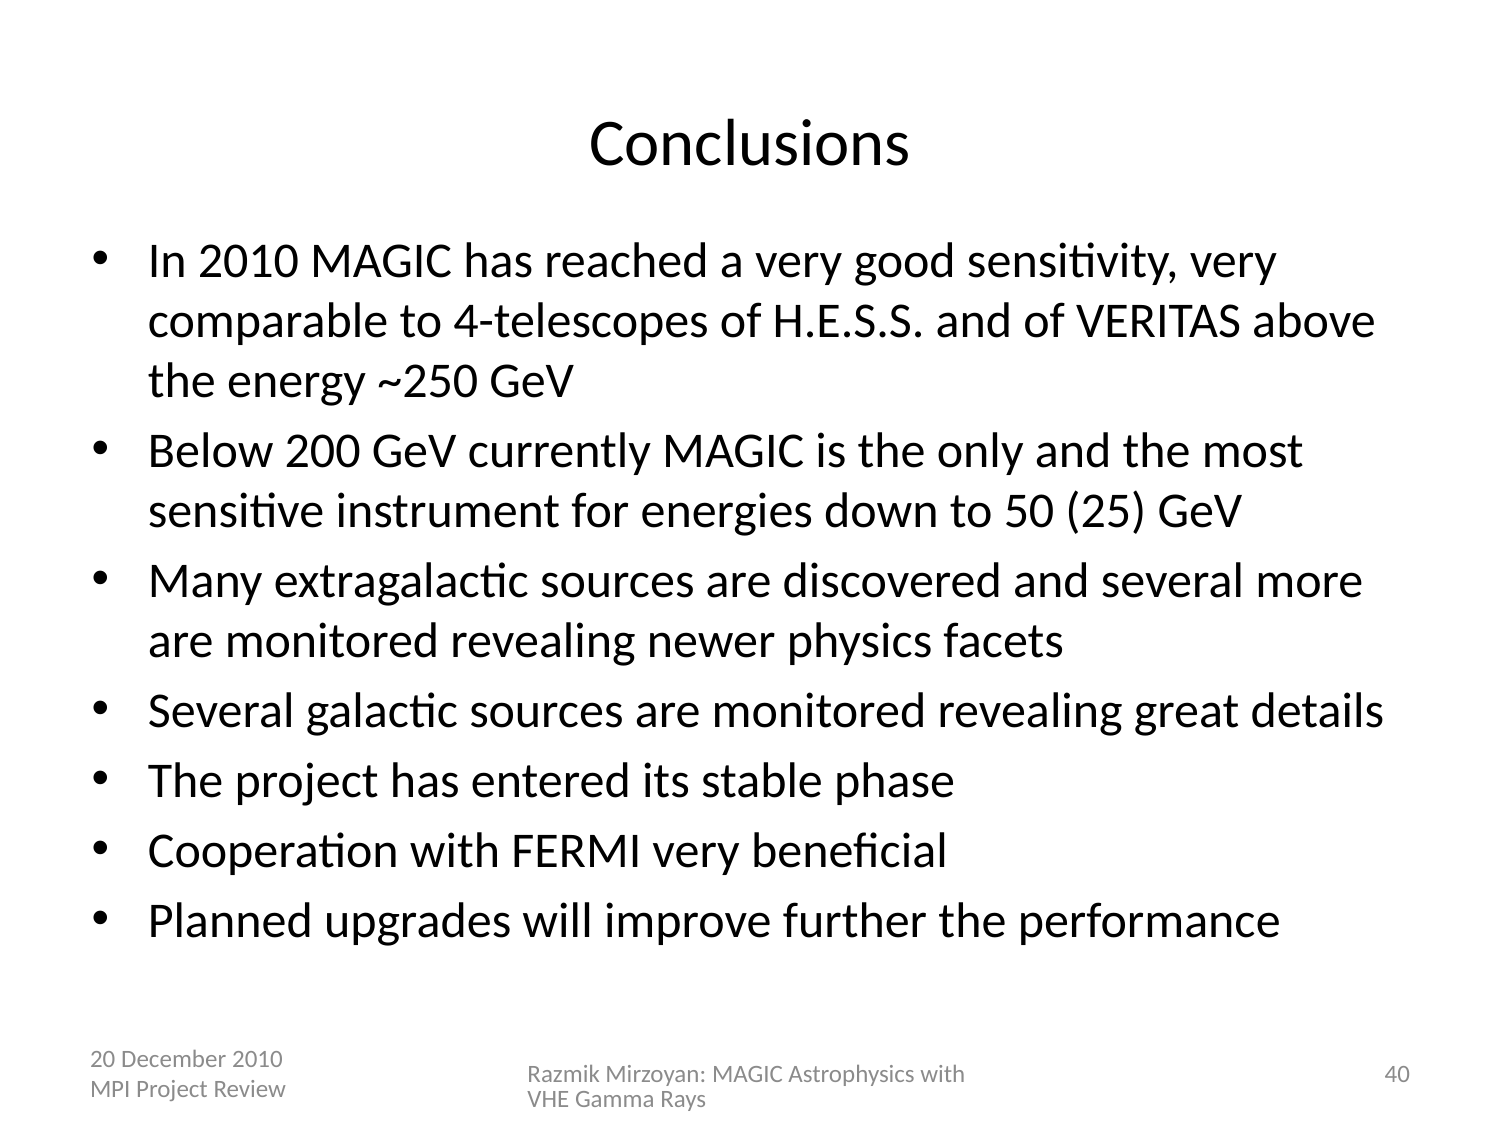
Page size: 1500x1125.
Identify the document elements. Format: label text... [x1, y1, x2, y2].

slide_number 40 [1074, 1042, 1425, 1103]
title Conclusions [75, 45, 1425, 233]
footer Razmik Mirzoyan: MAGIC Astrophysics with VHE Gamma Rays [512, 1042, 988, 1103]
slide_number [75, 1042, 425, 1103]
list In 2010 MAGIC has reached a very good sensitivity, very comparable to 4-telescopes of H.E.S.S. and of VERITAS above the energy ~250 GeV Below 200 GeV currently MAGIC is the only and the most sensitive instrument for energies down to 50 (25) GeV Many extragalactic sources are discovered and several more are monitored revealing newer physics facets Several galactic sources are monitored revealing great details The project has entered its stable phase Cooperation with FERMI very beneficial Planned upgrades will improve further the performance [76, 219, 1427, 963]
